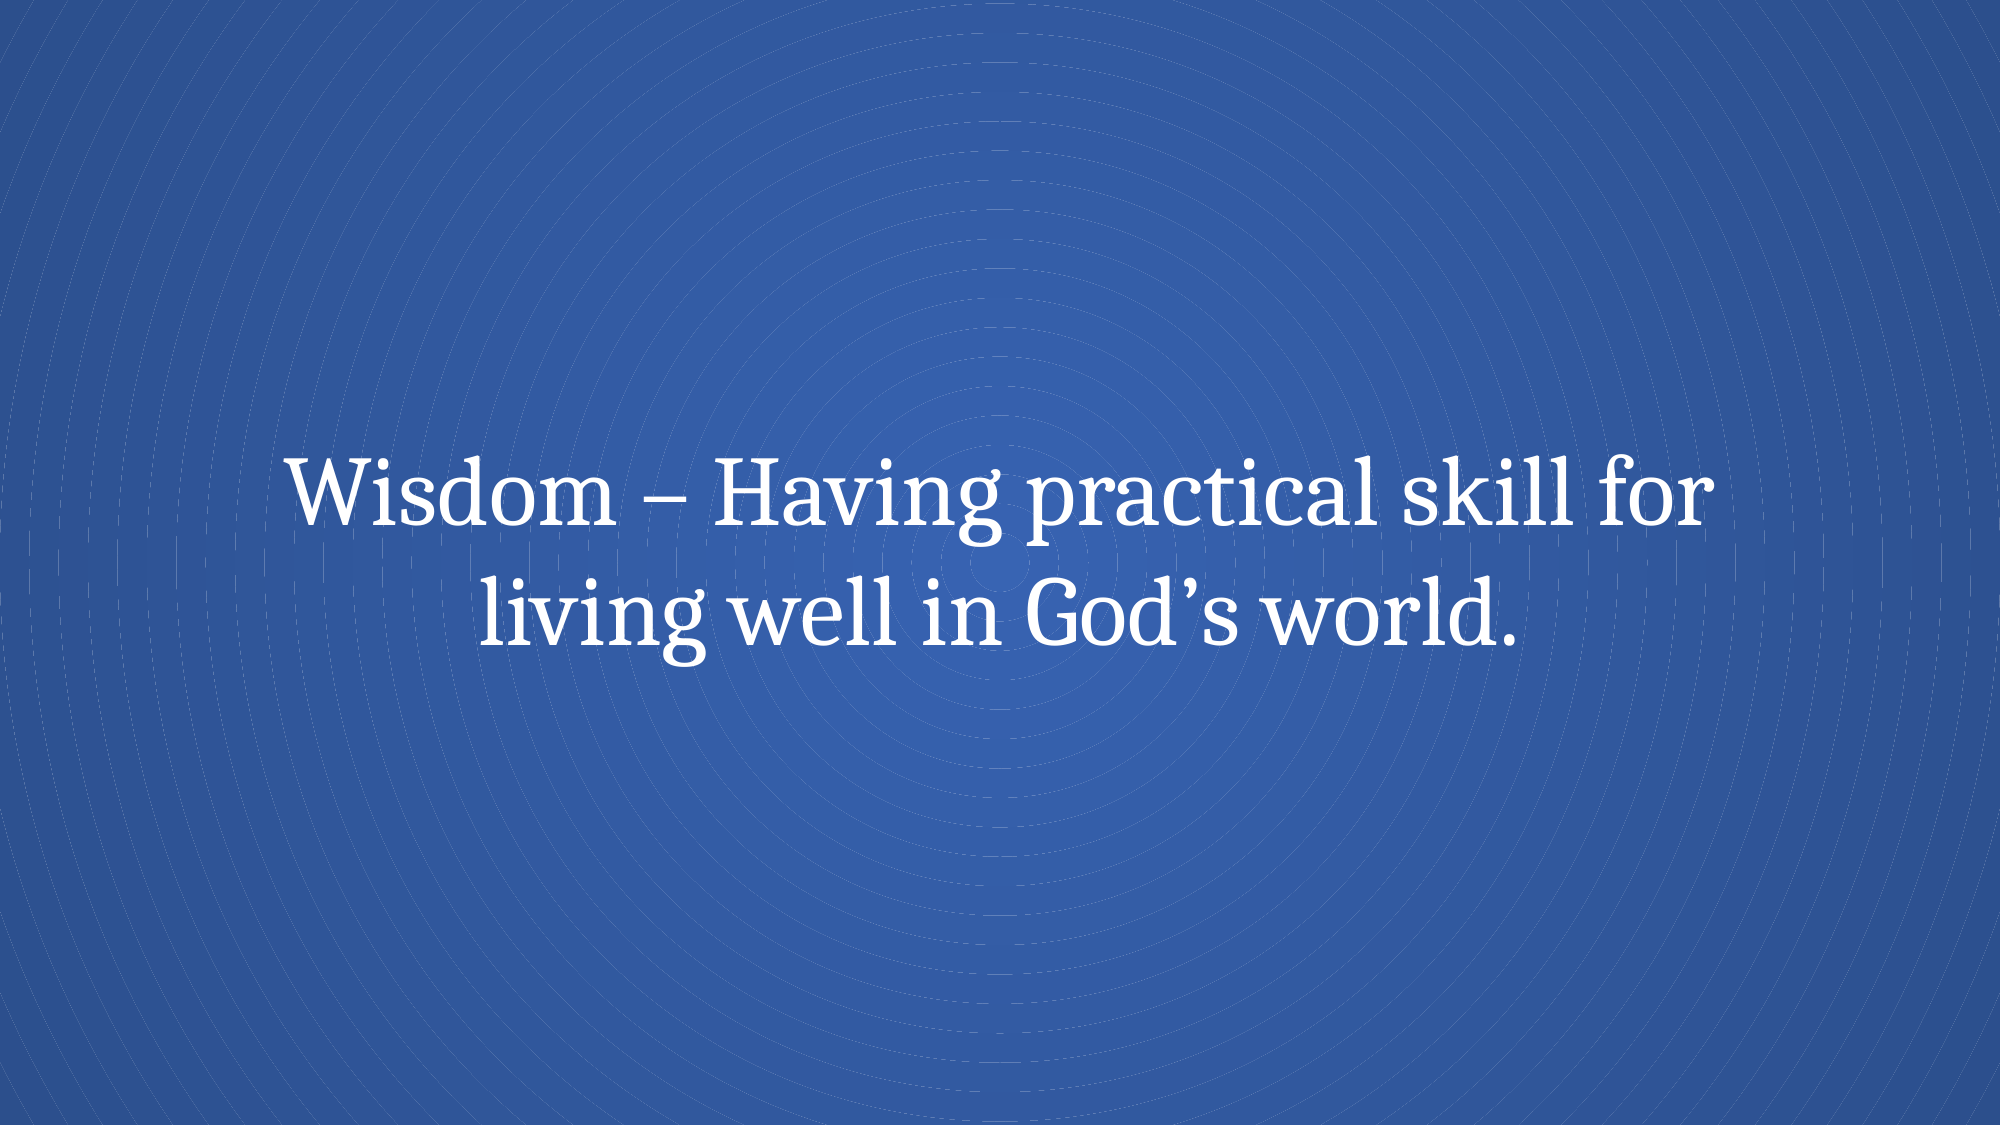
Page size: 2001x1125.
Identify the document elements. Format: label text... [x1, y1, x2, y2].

text_box Wisdom – Having practical skill for living well in God’s world. [171, 418, 1828, 674]
